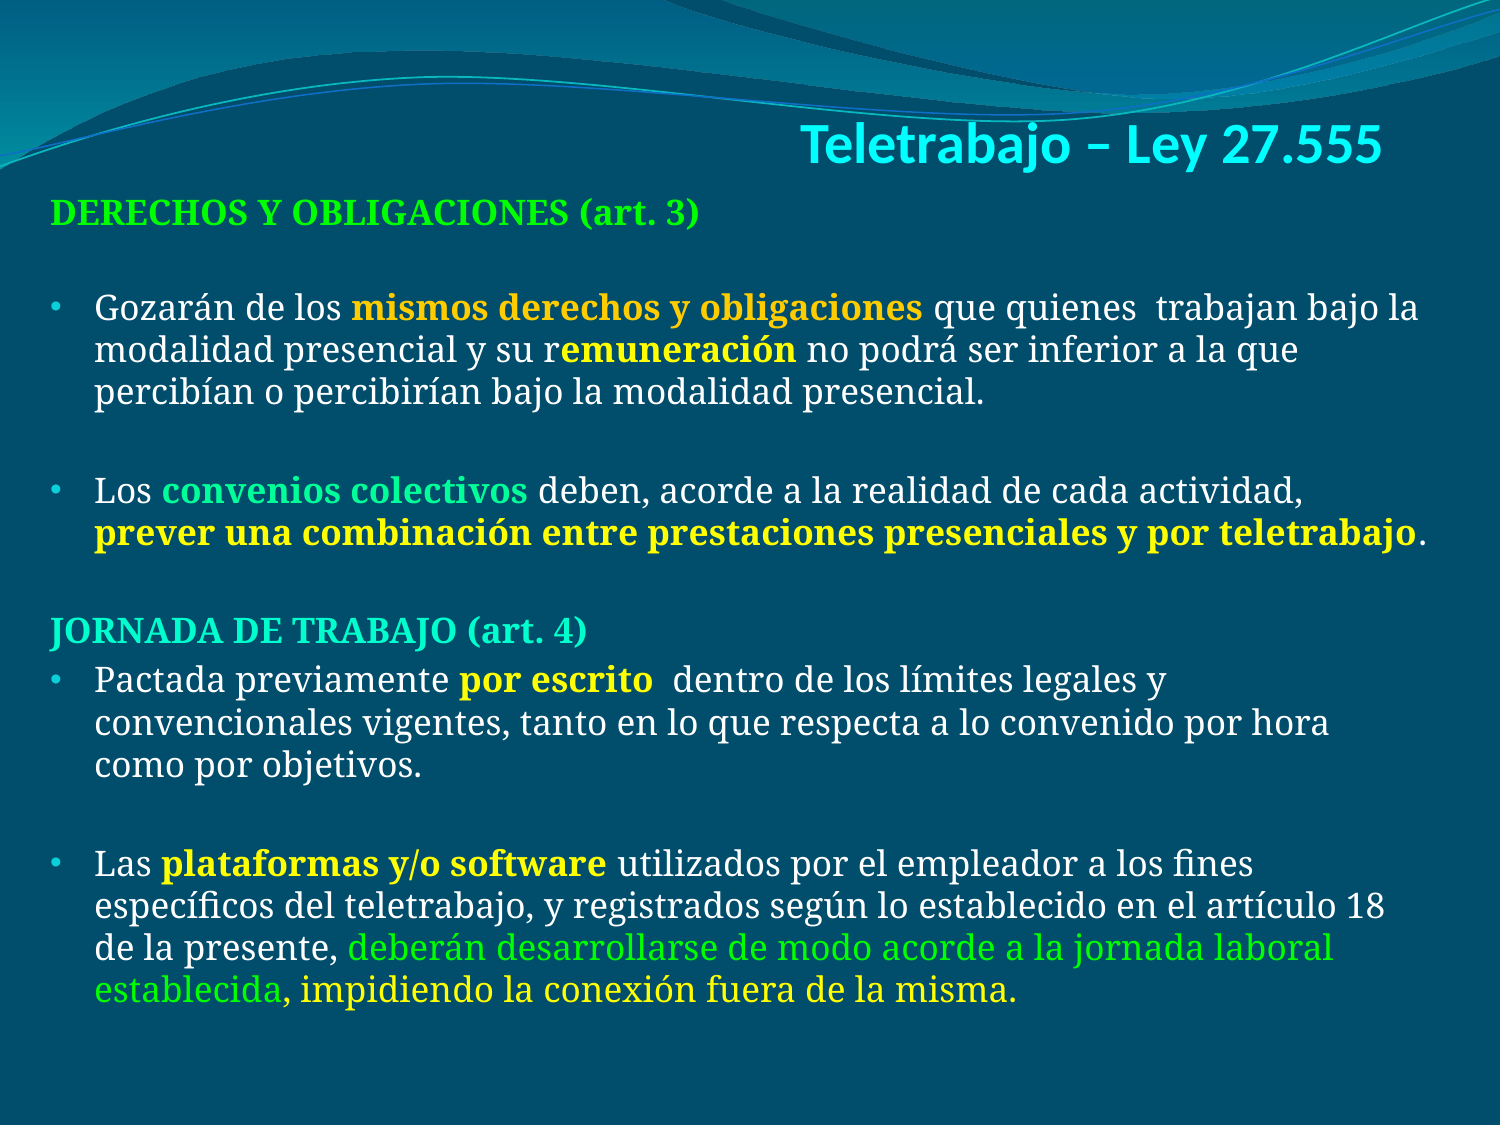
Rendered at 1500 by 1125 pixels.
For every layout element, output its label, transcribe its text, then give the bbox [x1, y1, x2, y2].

title Teletrabajo – Ley 27.555 [112, 62, 1388, 175]
subtitle DERECHOS Y OBLIGACIONES (art. 3) Gozarán de los mismos derechos y obligaciones que quienes trabajan bajo la modalidad presencial y su remuneración no podrá ser inferior a la que percibían o percibirían bajo la modalidad presencial. Los convenios colectivos deben, acorde a la realidad de cada actividad, prever una combinación entre prestaciones presenciales y por teletrabajo. JORNADA DE TRABAJO (art. 4) Pactada previamente por escrito dentro de los límites legales y convencionales vigentes, tanto en lo que respecta a lo convenido por hora como por objetivos. Las plataformas y/o software utilizados por el empleador a los fines específicos del teletrabajo, y registrados según lo establecido en el artículo 18 de la presente, deberán desarrollarse de modo acorde a la jornada laboral establecida, impidiendo la conexión fuera de la misma. [50, 187, 1440, 1025]
